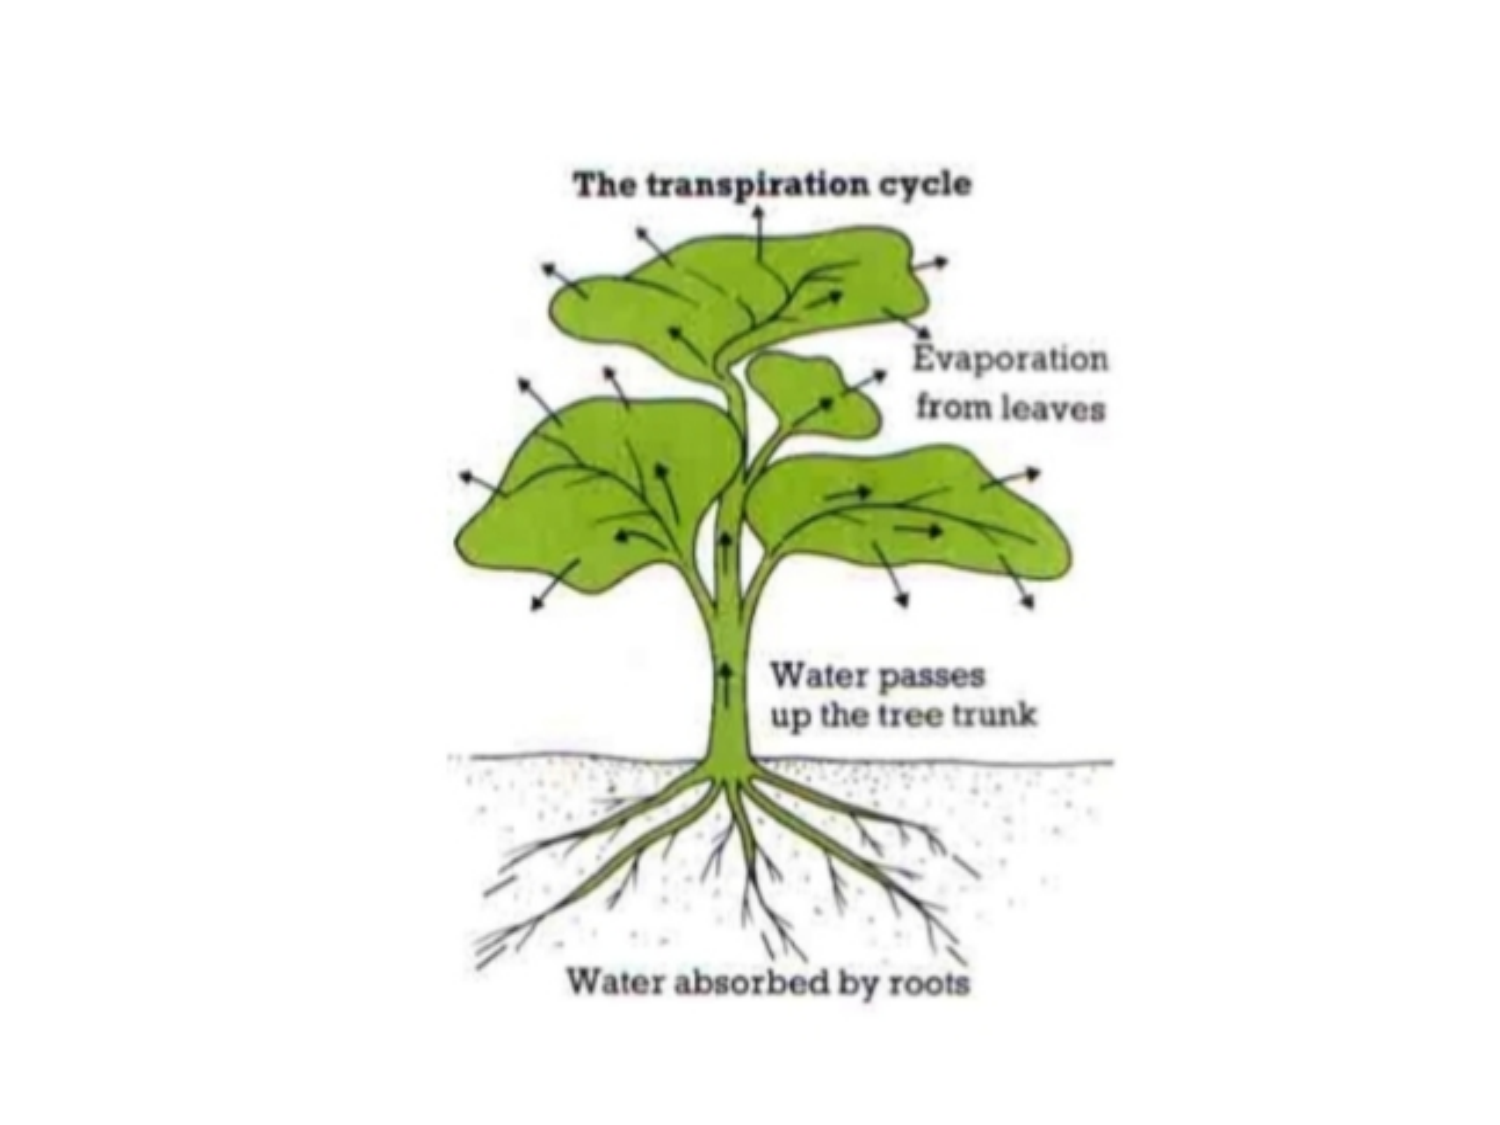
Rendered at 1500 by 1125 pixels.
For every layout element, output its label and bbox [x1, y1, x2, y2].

picture [120, 0, 1285, 1125]
